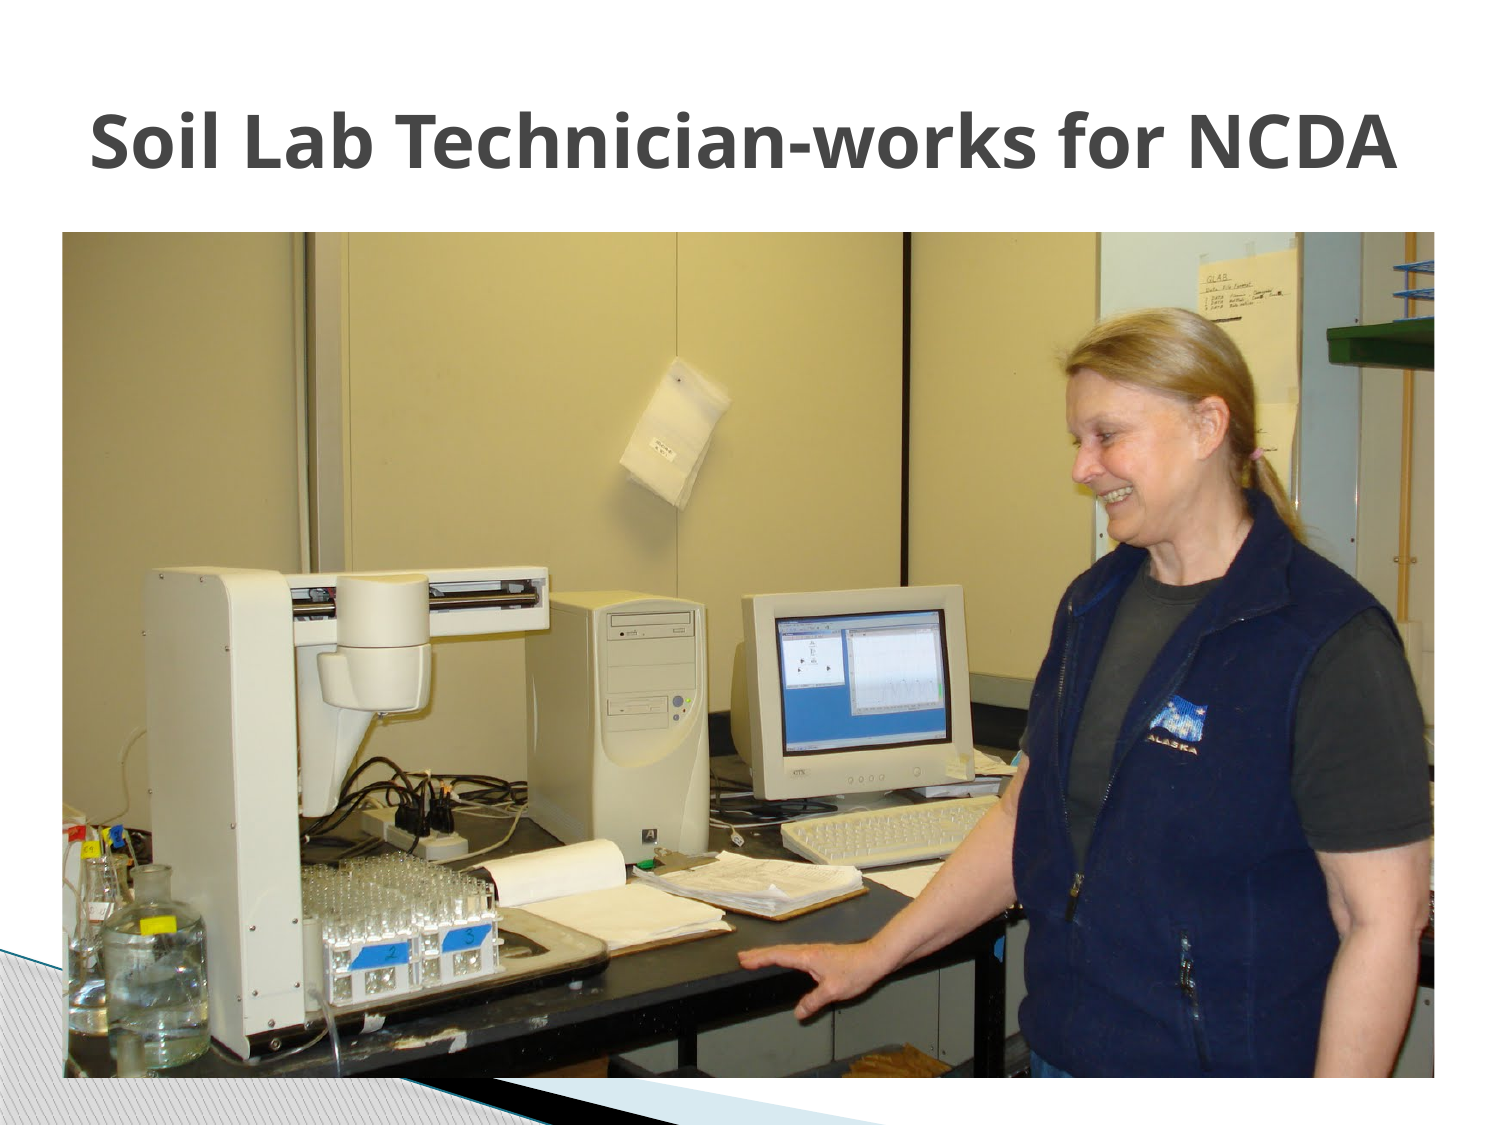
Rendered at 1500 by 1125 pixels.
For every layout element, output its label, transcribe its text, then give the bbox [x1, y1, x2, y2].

title Soil Lab Technician-works for NCDA [75, 45, 1475, 233]
picture [62, 232, 1435, 1079]
